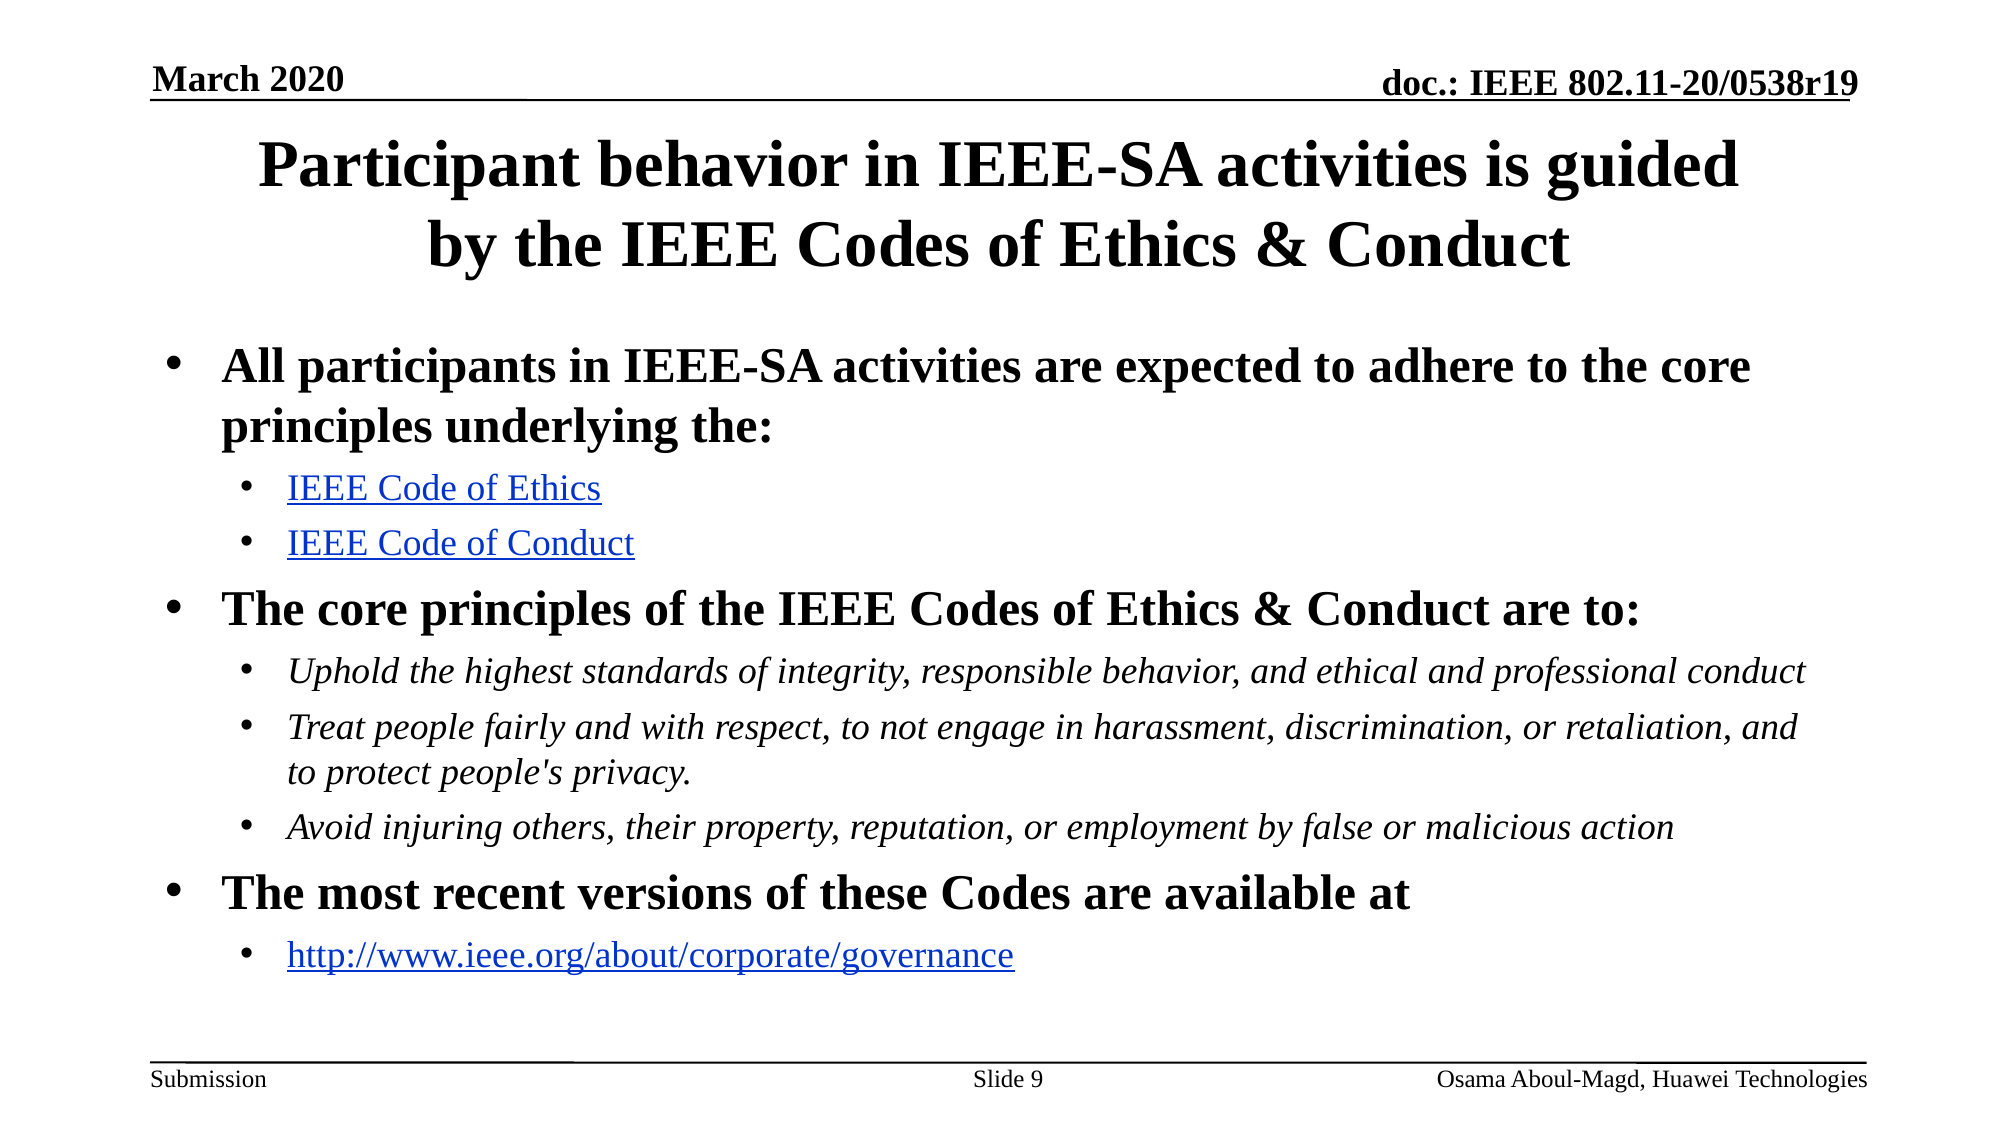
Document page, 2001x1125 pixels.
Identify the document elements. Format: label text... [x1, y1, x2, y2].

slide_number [152, 54, 563, 100]
list All participants in IEEE-SA activities are expected to adhere to the core principles underlying the: IEEE Code of Ethics IEEE Code of Conduct The core principles of the IEEE Codes of Ethics & Conduct are to: Uphold the highest standards of integrity, responsible behavior, and ethical and professional conduct Treat people fairly and with respect, to not engage in harassment, discrimination, or retaliation, and to protect people's privacy. Avoid injuring others, their property, reputation, or employment by false or malicious action The most recent versions of these Codes are available at http://www.ieee.org/about/corporate/governance [149, 324, 1850, 1000]
slide_number Slide 9 [950, 1061, 1067, 1123]
title Participant behavior in IEEE-SA activities is guided by the IEEE Codes of Ethics & Conduct [149, 112, 1850, 288]
footer Osama Aboul-Magd, Huawei Technologies [1171, 1061, 1869, 1093]
